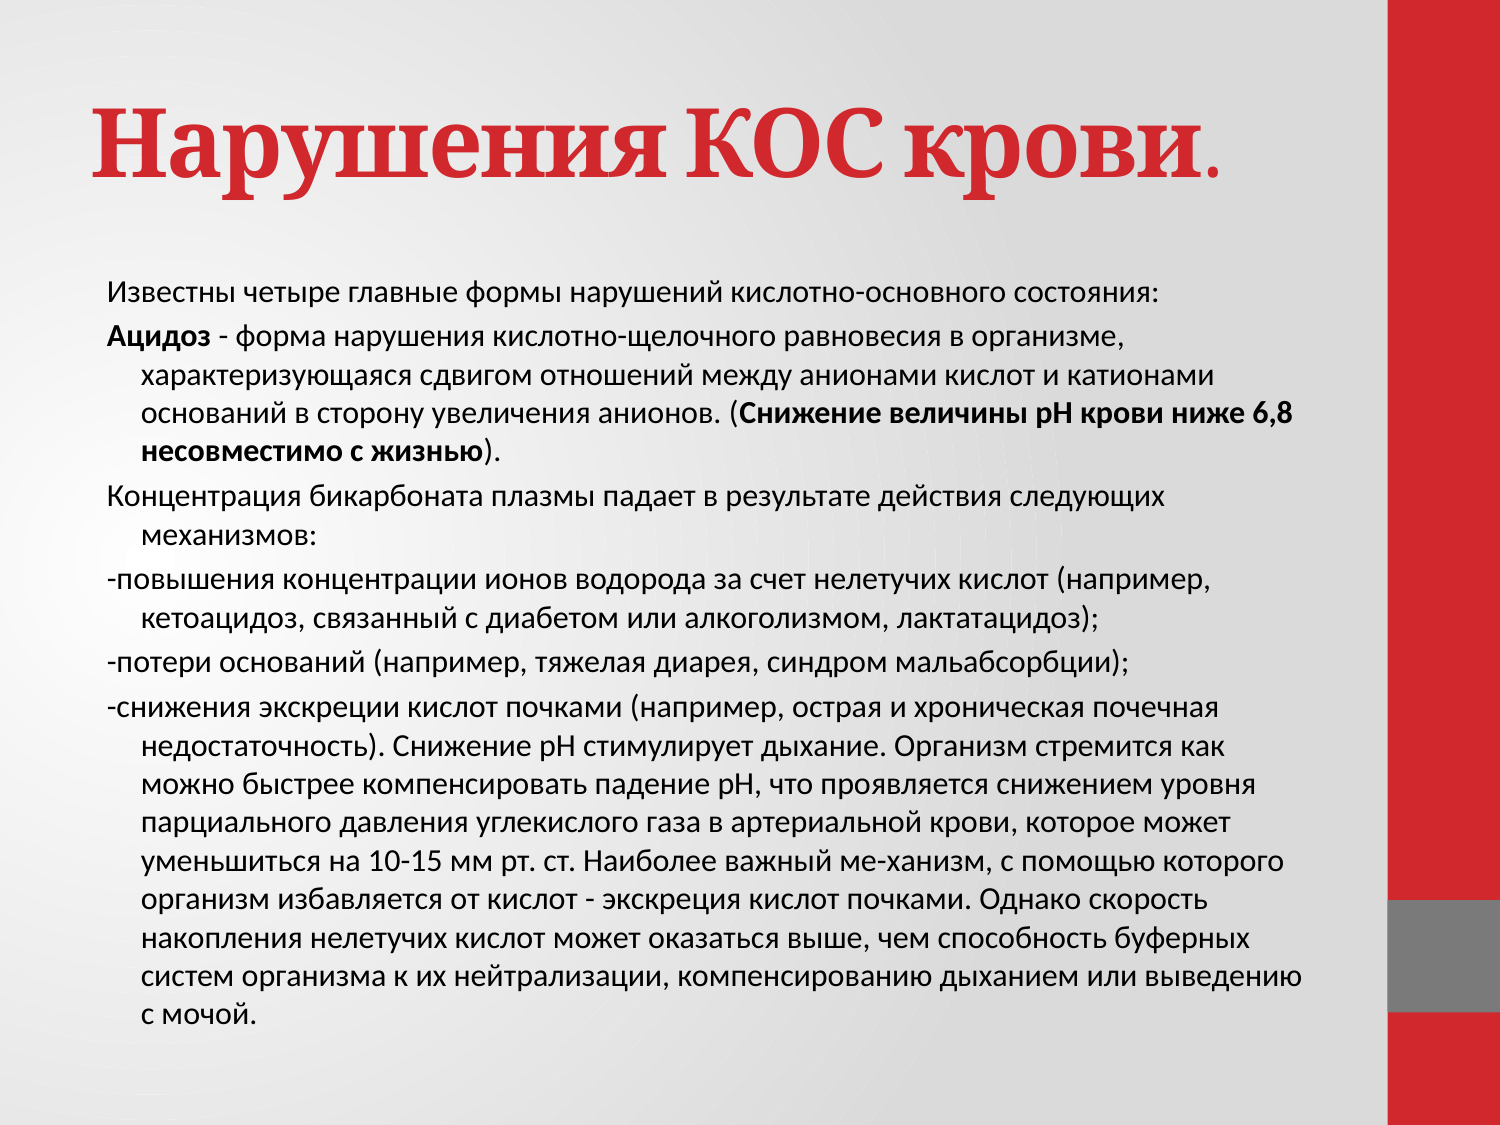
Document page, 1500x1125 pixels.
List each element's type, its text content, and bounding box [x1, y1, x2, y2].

list Известны четыре главные формы нарушений кислотно-основного состояния: Ацидоз - форма нарушения кислотно-щелочного равновесия в организме, характеризующаяся сдвигом отношений между анионами кислот и катионами оснований в сторону увеличения анионов. (Снижение величины рН крови ниже 6,8 несовместимо с жизнью). Концентрация бикарбоната плазмы падает в результате действия следующих механизмов: -повышения концентрации ионов водорода за счет нелетучих кислот (например, кетоацидоз, связанный с диабетом или алкоголизмом, лактатацидоз); -потери оснований (например, тяжелая диарея, синдром мальабсорбции); -снижения экскреции кислот почками (например, острая и хроническая почечная недостаточность). Снижение рН стимулирует дыхание. Организм стремится как можно быстрее компенсировать падение рН, что проявляется снижением уровня парциального давления углекислого газа в артериальной крови, которое может уменьшиться на 10-15 мм рт. ст. Наиболее важный ме-ханизм, с помощью которого организм избавляется от кислот - экскреция кислот почками. Однако скорость накопления нелетучих кислот может оказаться выше, чем способность буферных систем организма к их нейтрализации, компенсированию дыханием или выведению с мочой. [75, 262, 1325, 1050]
title Нарушения КОС крови. [75, 45, 1325, 233]
